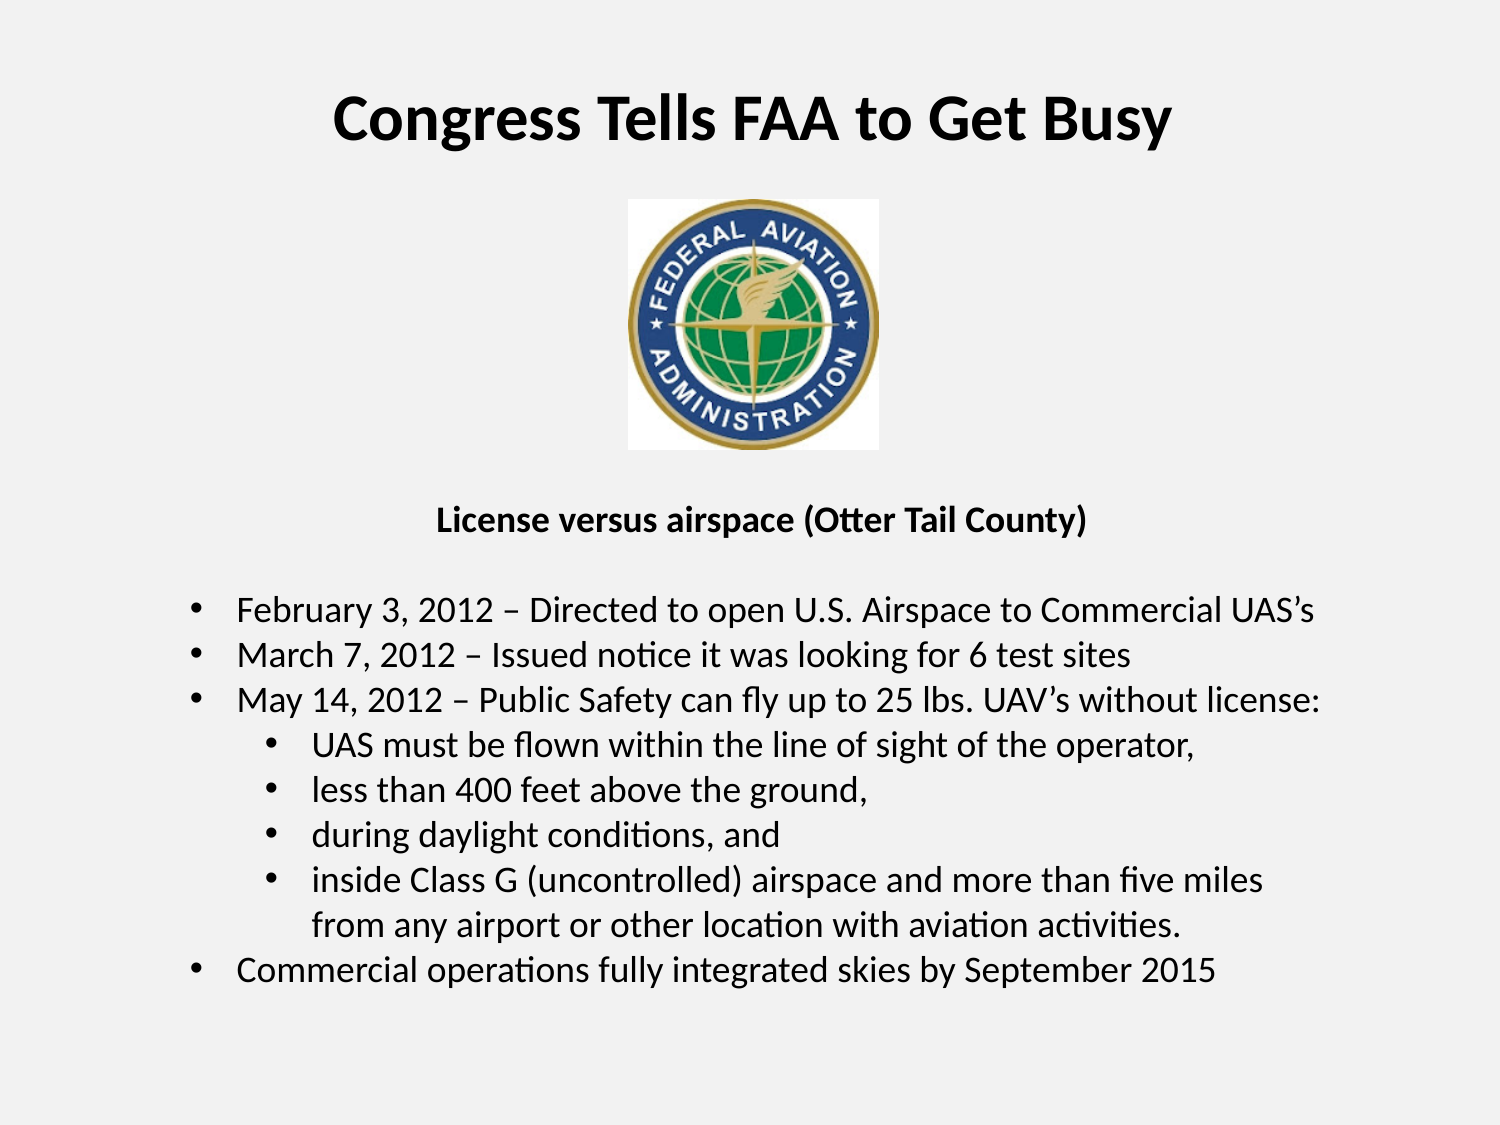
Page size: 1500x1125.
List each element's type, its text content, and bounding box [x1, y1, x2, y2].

text_box Congress Tells FAA to Get Busy [241, 66, 1267, 161]
text_box License versus airspace (Otter Tail County) February 3, 2012 – Directed to open U.S. Airspace to Commercial UAS’s March 7, 2012 – Issued notice it was looking for 6 test sites May 14, 2012 – Public Safety can fly up to 25 lbs. UAV’s without license: UAS must be flown within the line of sight of the operator, less than 400 feet above the ground, during daylight conditions, and inside Class G (uncontrolled) airspace and more than five miles from any airport or other location with aviation activities. Commercial operations fully integrated skies by September 2015 [174, 487, 1350, 998]
picture [628, 199, 879, 451]
